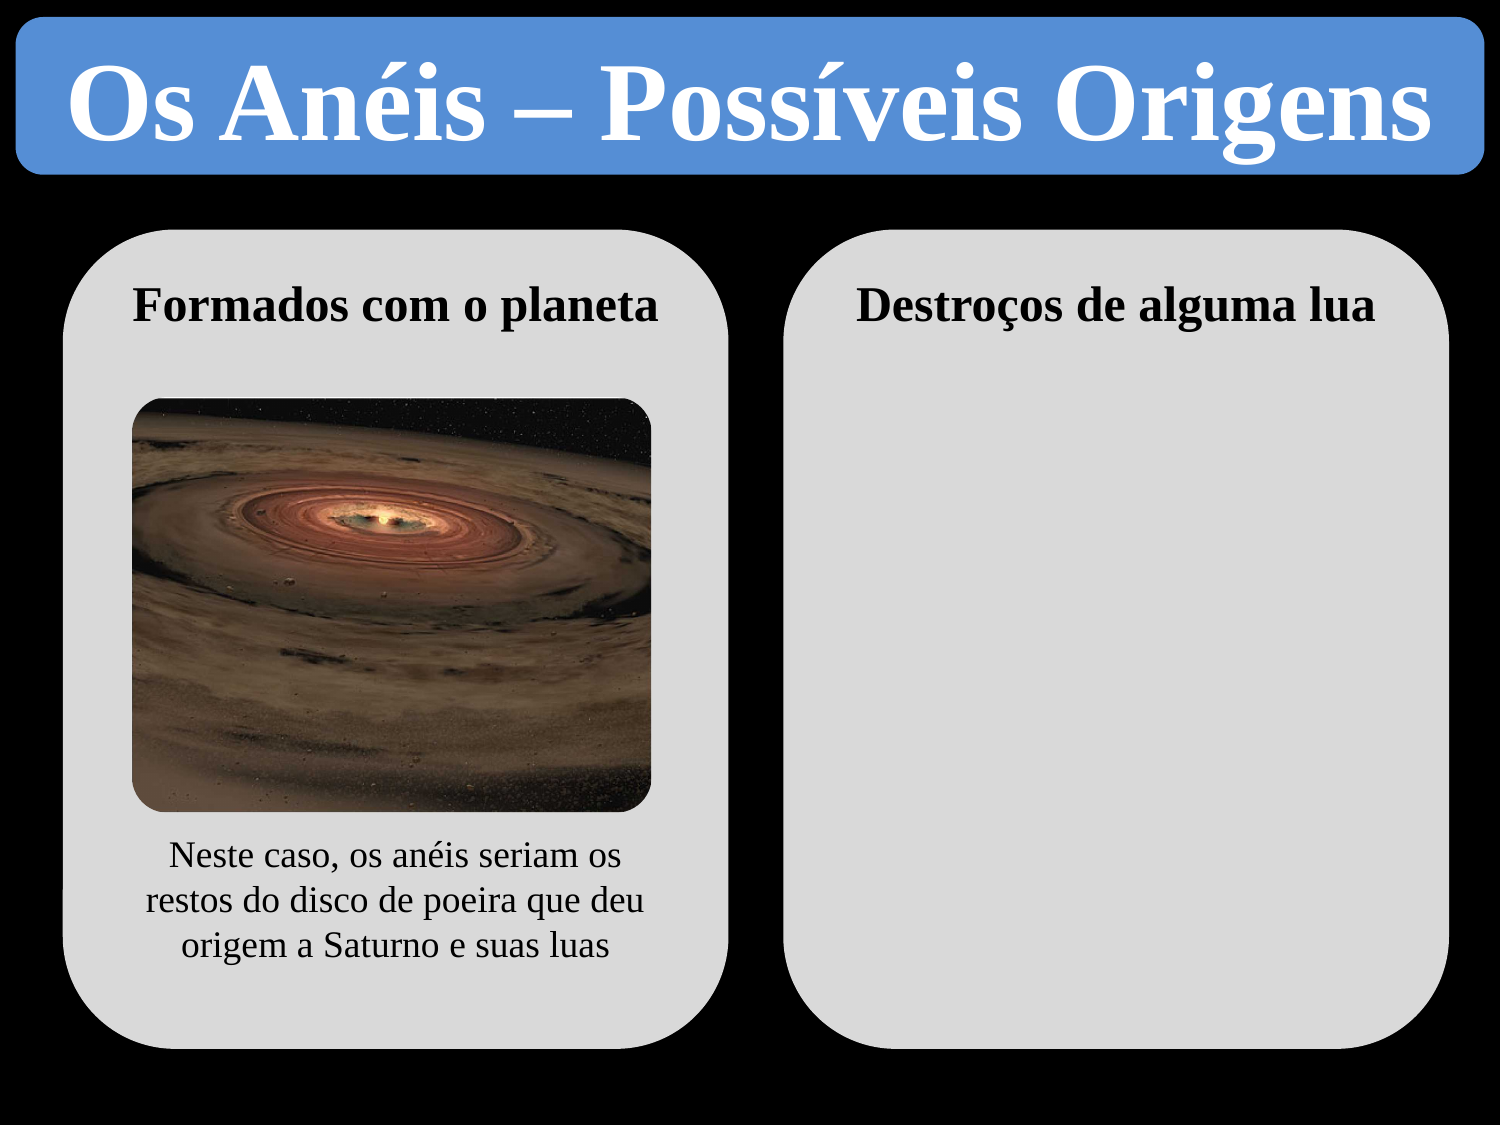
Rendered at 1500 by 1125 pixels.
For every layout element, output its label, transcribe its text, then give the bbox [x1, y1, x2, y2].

text_box Os Anéis – Possíveis Origens [15, 16, 1485, 175]
picture [131, 396, 652, 813]
text_box Formados com o planeta [62, 229, 729, 1049]
text_box Neste caso, os anéis seriam os restos do disco de poeira que deu origem a Saturno e suas luas [106, 822, 685, 972]
text_box Destroços de alguma lua [783, 229, 1450, 1049]
